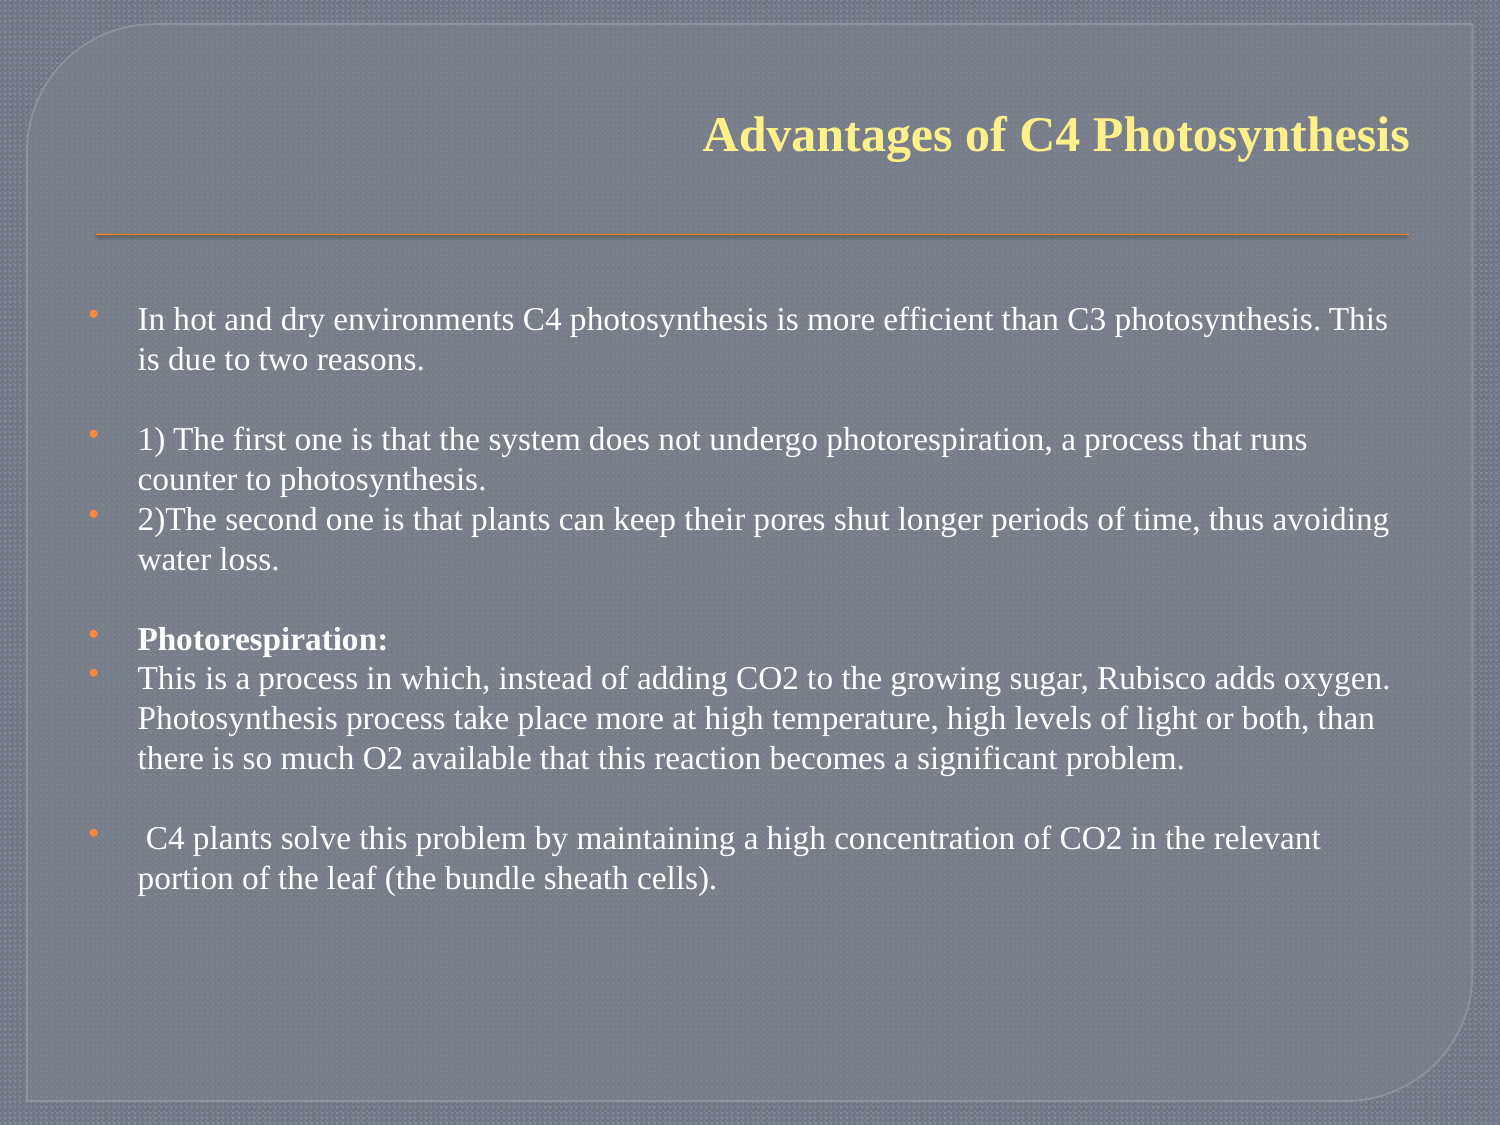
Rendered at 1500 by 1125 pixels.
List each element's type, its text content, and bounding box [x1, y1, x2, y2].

list In hot and dry environments C4 photosynthesis is more efficient than C3 photosynthesis. This is due to two reasons. 1) The first one is that the system does not undergo photorespiration, a process that runs counter to photosynthesis. 2)The second one is that plants can keep their pores shut longer periods of time, thus avoiding water loss. Photorespiration: This is a process in which, instead of adding CO2 to the growing sugar, Rubisco adds oxygen. Photosynthesis process take place more at high temperature, high levels of light or both, than there is so much O2 available that this reaction becomes a significant problem. C4 plants solve this problem by maintaining a high concentration of CO2 in the relevant portion of the leaf (the bundle sheath cells). [75, 249, 1425, 1005]
title Advantages of C4 Photosynthesis [75, 41, 1425, 230]
